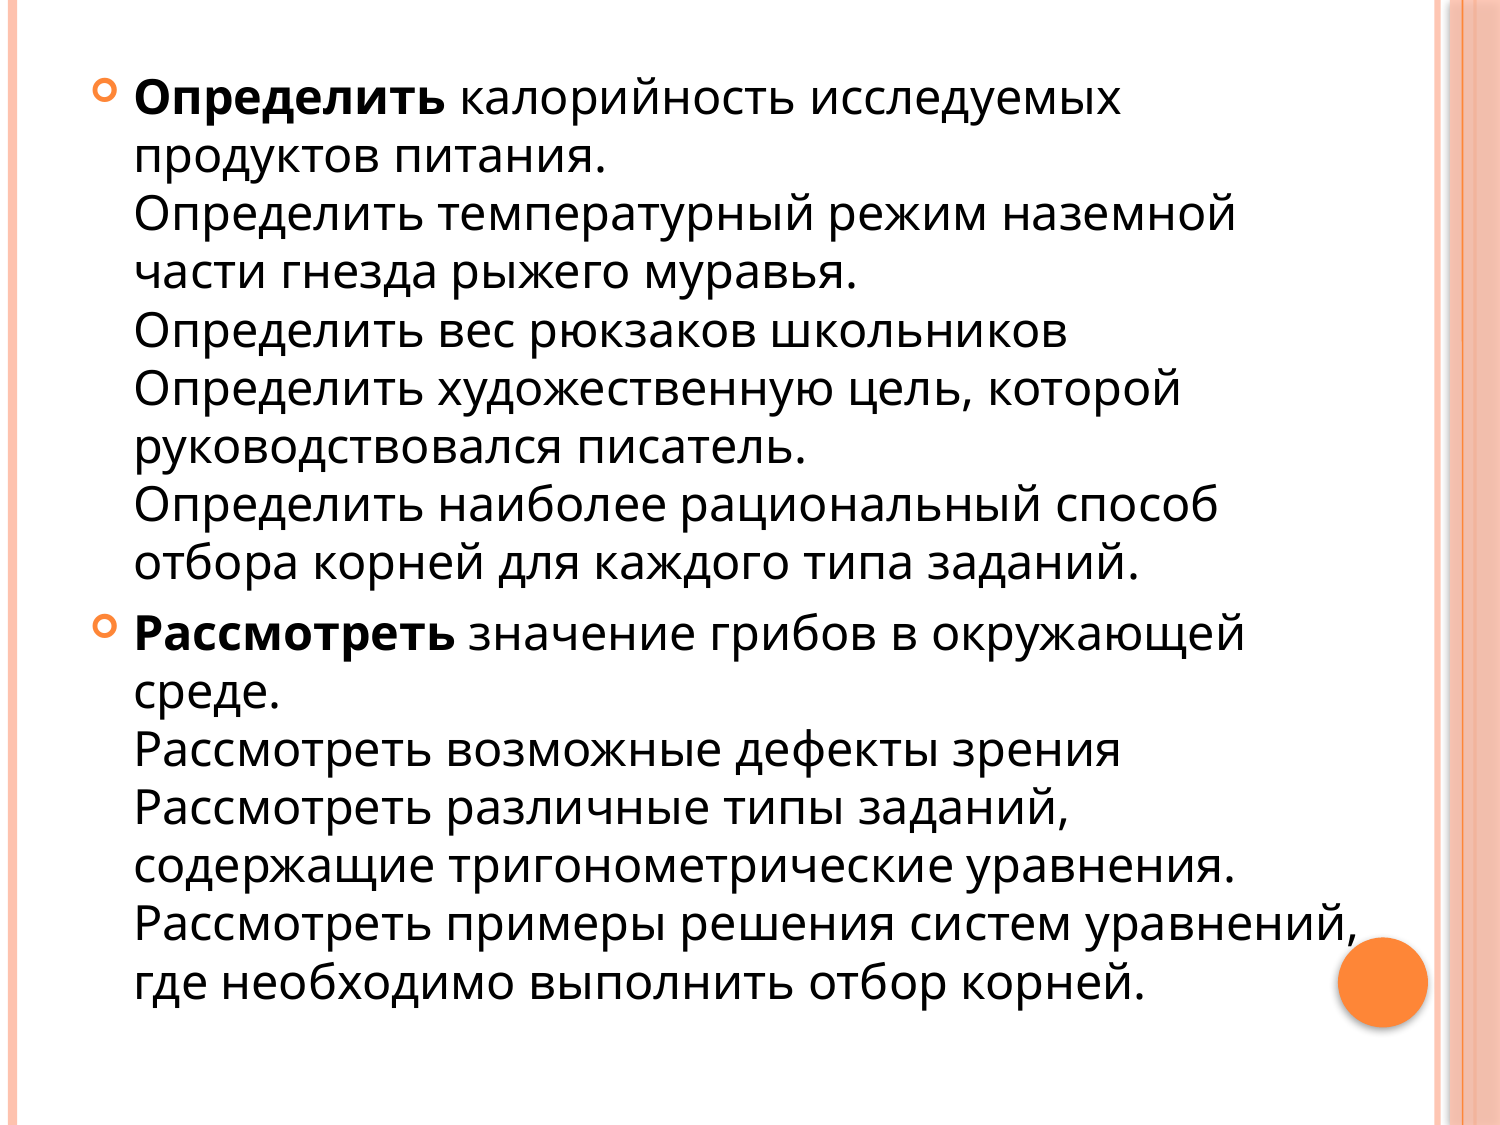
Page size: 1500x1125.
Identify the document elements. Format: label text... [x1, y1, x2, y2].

list Определить калорийность исследуемых продуктов питания. Определить температурный режим наземной части гнезда рыжего муравья. Определить вес рюкзаков школьников Определить художественную цель, которой руководствовался писатель. Определить наиболее рациональный способ отбора корней для каждого типа заданий. Рассмотреть значение грибов в окружающей среде. Рассмотреть возможные дефекты зрения Рассмотреть различные типы заданий, содержащие тригонометрические уравнения. Рассмотреть примеры решения систем уравнений, где необходимо выполнить отбор корней. [75, 58, 1395, 1062]
